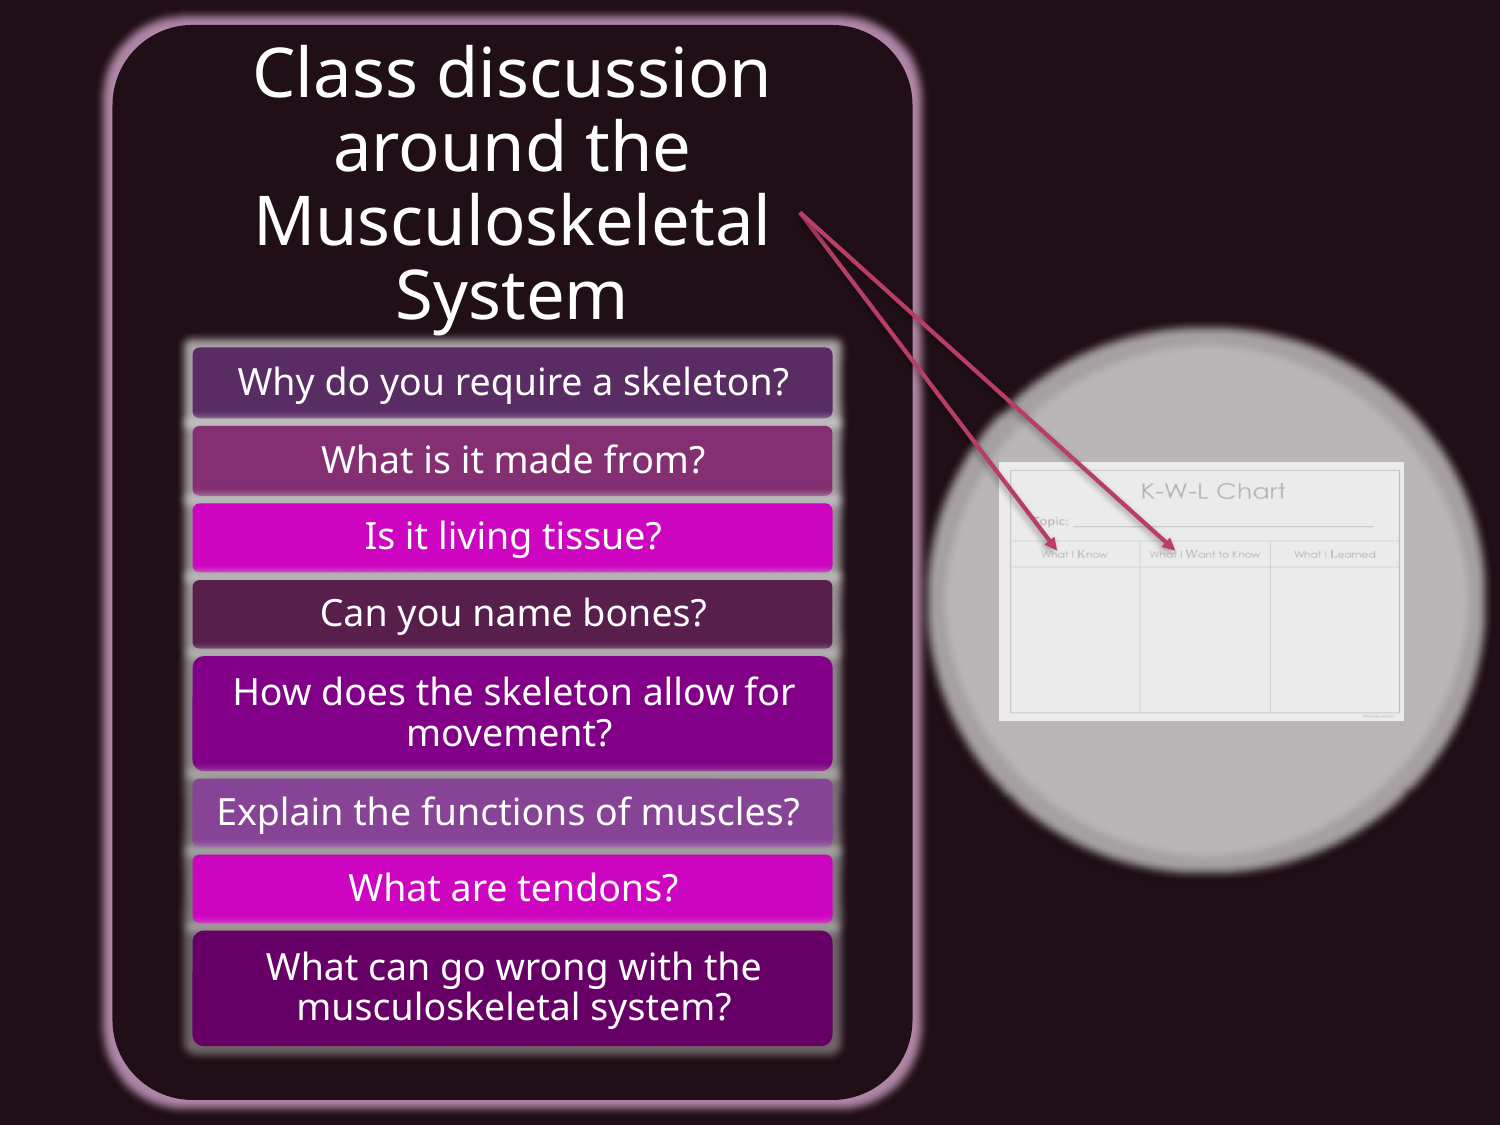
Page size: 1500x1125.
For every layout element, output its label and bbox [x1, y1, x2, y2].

text_box [112, 24, 913, 1101]
picture [999, 462, 1404, 722]
text_box [951, 351, 1463, 850]
text_box [799, 212, 1176, 551]
